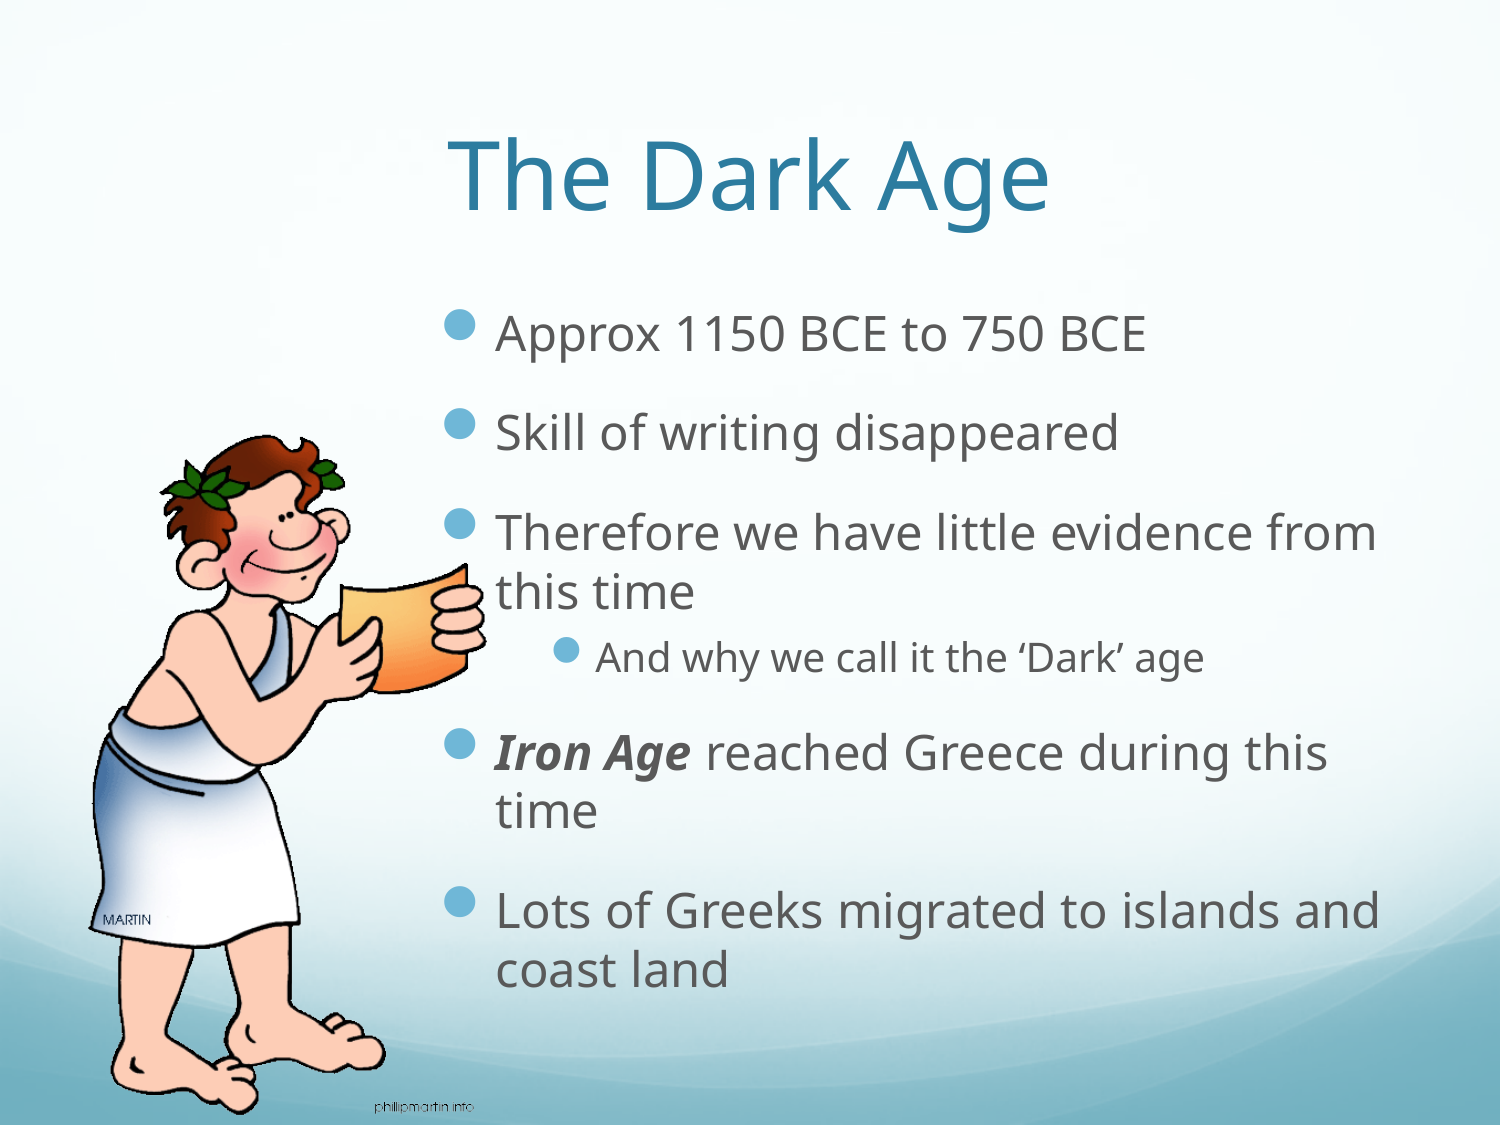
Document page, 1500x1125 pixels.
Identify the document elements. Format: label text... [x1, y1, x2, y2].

title The Dark Age [90, 17, 1410, 237]
list Approx 1150 BCE to 750 BCE Skill of writing disappeared Therefore we have little evidence from this time And why we call it the ‘Dark’ age Iron Age reached Greece during this time Lots of Greeks migrated to islands and coast land [424, 294, 1410, 1008]
picture [44, 407, 497, 1125]
